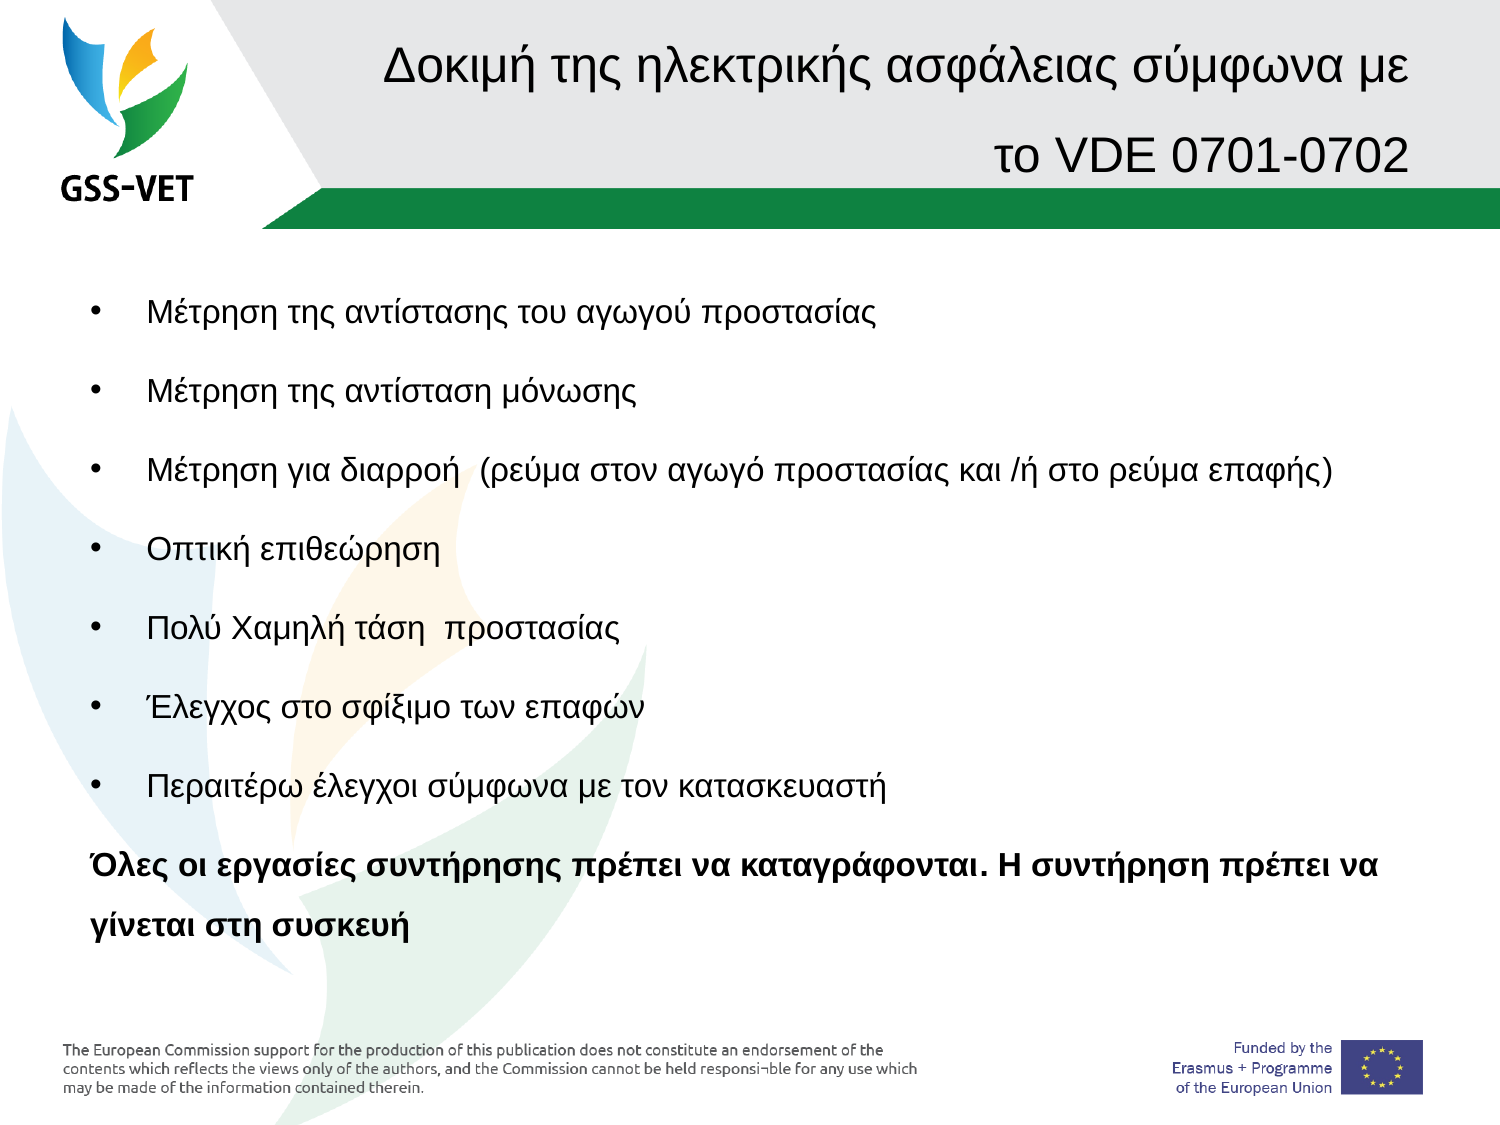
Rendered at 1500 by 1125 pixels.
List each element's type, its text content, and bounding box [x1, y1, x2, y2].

picture [0, 0, 1500, 1125]
title Δοκιμή της ηλεκτρικής ασφάλειας σύμφωνα με το VDE 0701-0702 [324, 0, 1425, 185]
list Μέτρηση της αντίστασης του αγωγού προστασίας Μέτρηση της αντίσταση μόνωσης Μέτρηση για διαρροή (ρεύμα στον αγωγό προστασίας και /ή στο ρεύμα επαφής) Οπτική επιθεώρηση Πολύ Χαμηλή τάση προστασίας Έλεγχος στο σφίξιμο των επαφών Περαιτέρω έλεγχοι σύμφωνα με τον κατασκευαστή Όλες οι εργασίες συντήρησης πρέπει να καταγράφονται. Η συντήρηση πρέπει να γίνεται στη συσκευή [75, 262, 1425, 1005]
